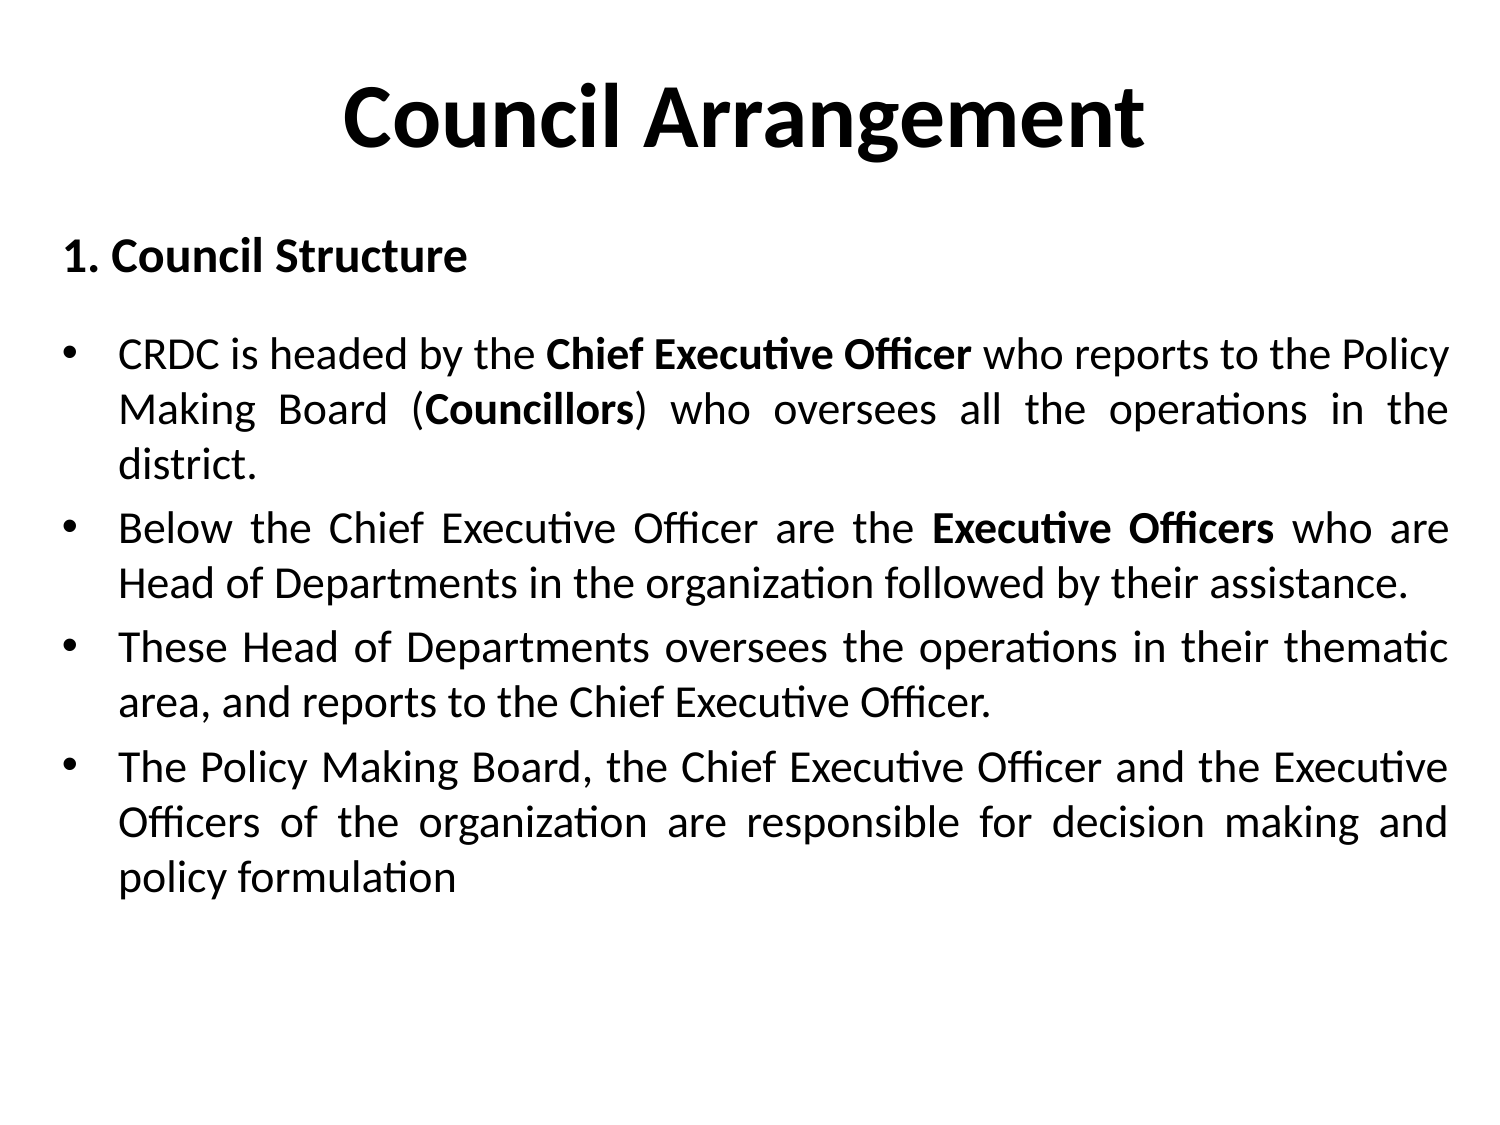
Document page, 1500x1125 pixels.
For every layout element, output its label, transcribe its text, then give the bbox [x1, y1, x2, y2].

title Council Arrangement [70, 34, 1421, 188]
text_box 1. Council Structure [46, 187, 1397, 317]
list CRDC is headed by the Chief Executive Officer who reports to the Policy Making Board (Councillors) who oversees all the operations in the district. Below the Chief Executive Officer are the Executive Officers who are Head of Departments in the organization followed by their assistance. These Head of Departments oversees the operations in their thematic area, and reports to the Chief Executive Officer. The Policy Making Board, the Chief Executive Officer and the Executive Officers of the organization are responsible for decision making and policy formulation [46, 316, 1466, 1044]
